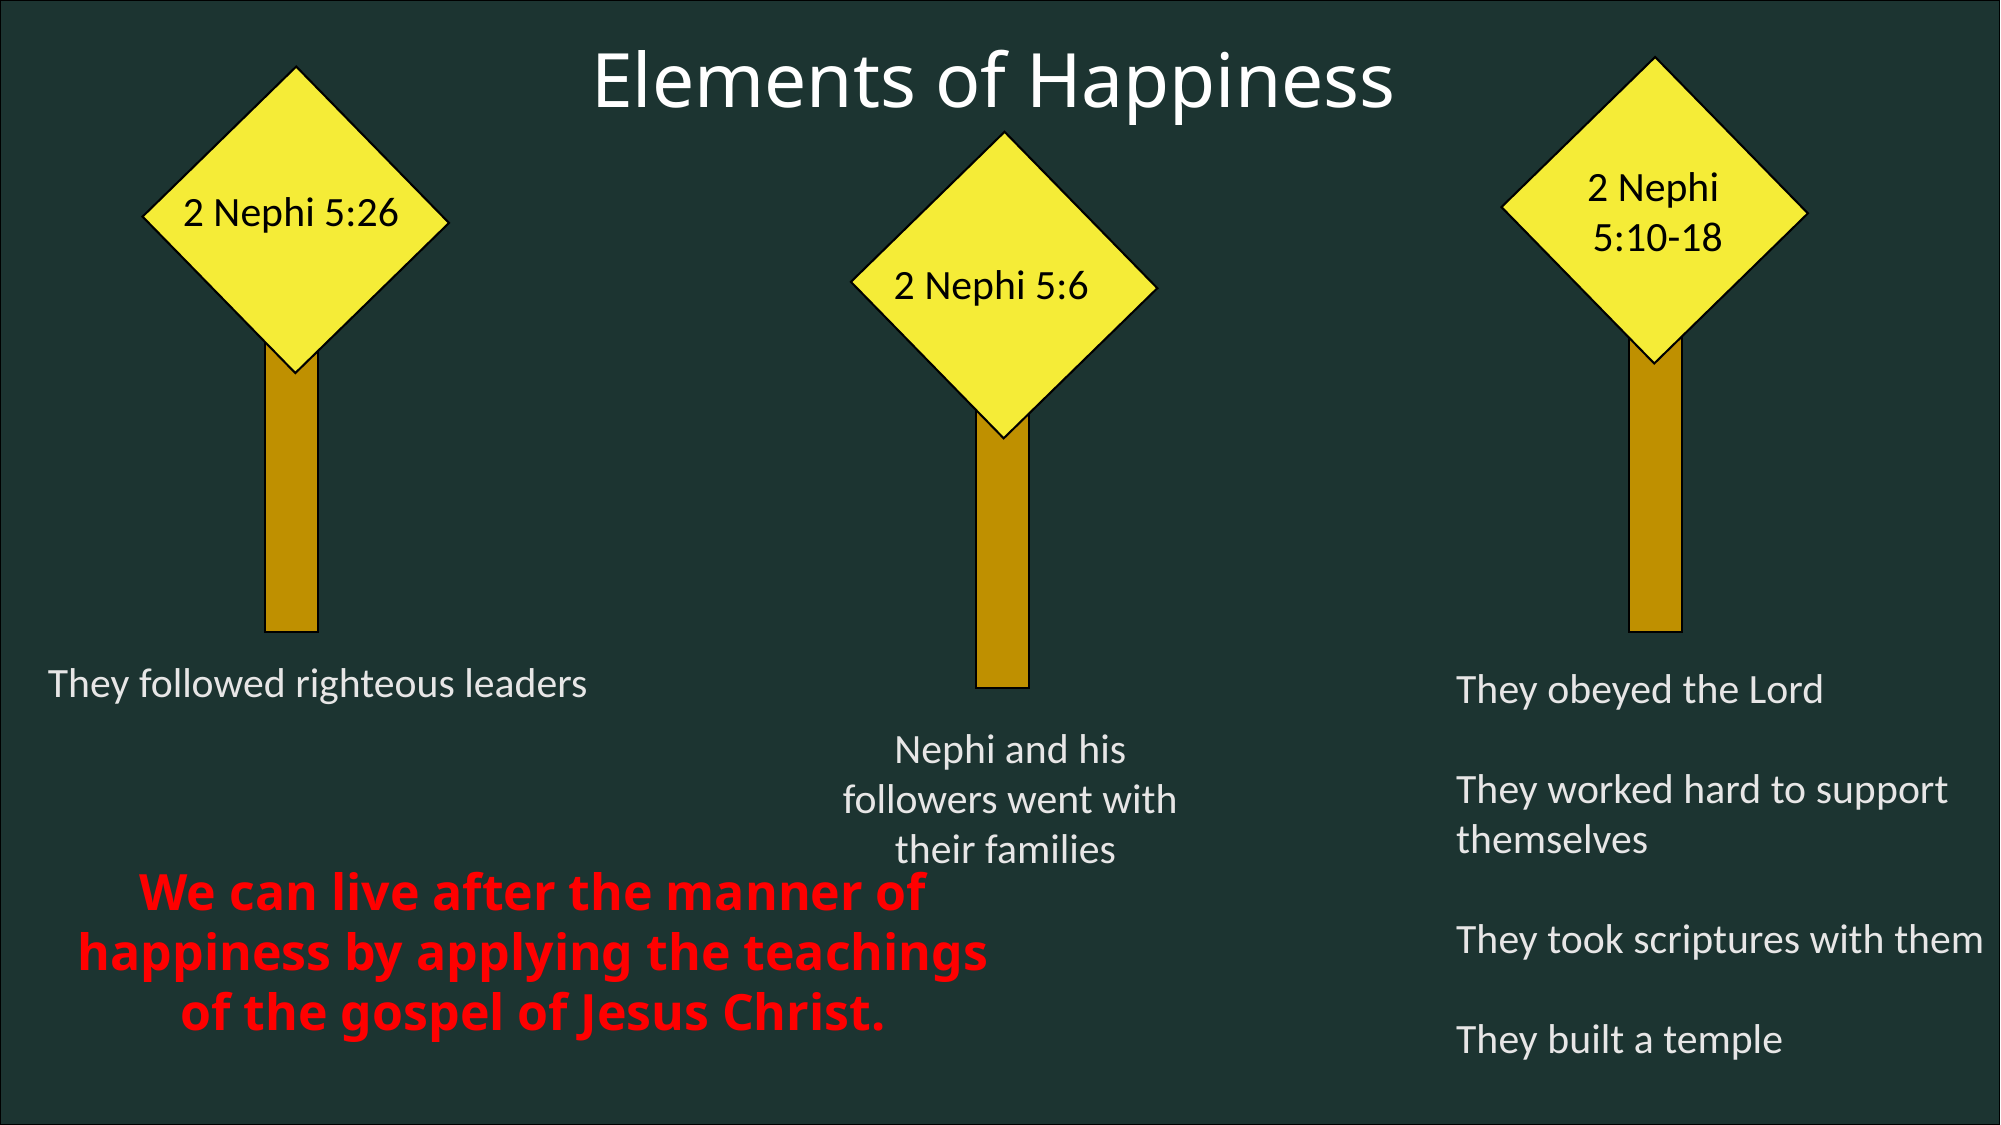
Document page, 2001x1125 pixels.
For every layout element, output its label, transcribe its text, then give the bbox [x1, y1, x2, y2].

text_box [33, 110, 784, 714]
text_box Elements of Happiness [337, 24, 1650, 130]
text_box [0, 0, 2000, 1125]
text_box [1441, 100, 2000, 1074]
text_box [804, 175, 1217, 881]
text_box We can live after the manner of happiness by applying the teachings of the gospel of Jesus Christ. [33, 852, 1034, 1048]
